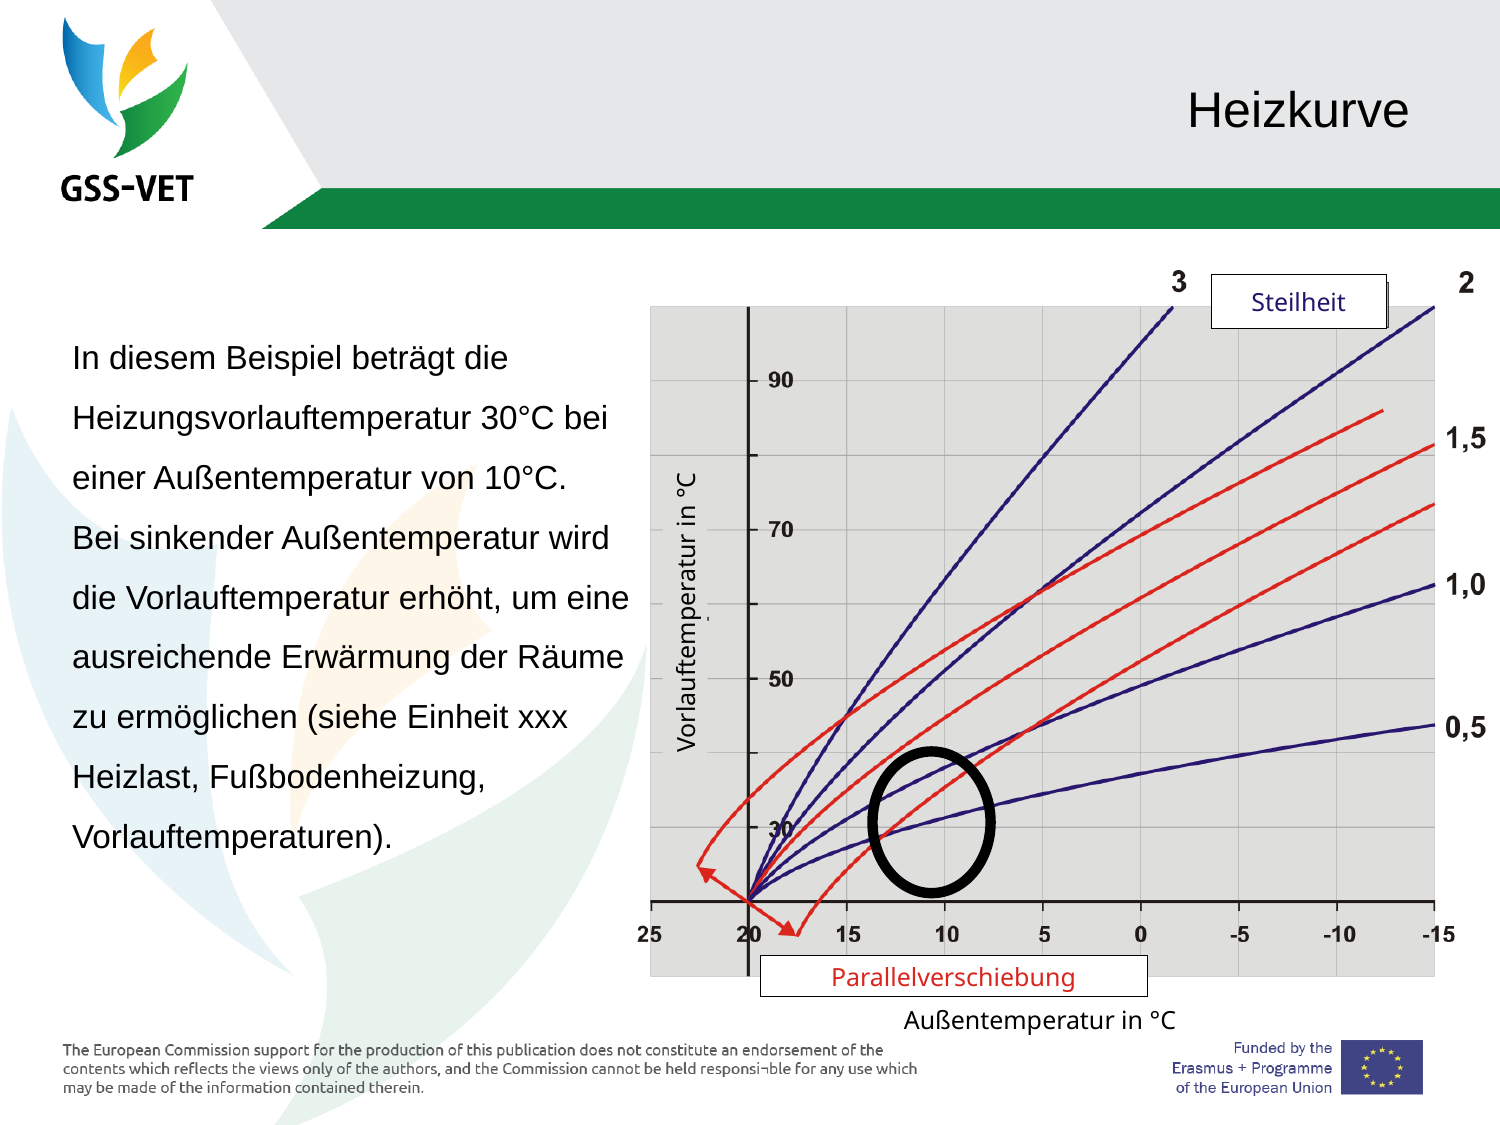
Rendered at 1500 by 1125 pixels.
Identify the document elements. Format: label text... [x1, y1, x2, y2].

title Heizkurve [324, 0, 1425, 185]
text_box In diesem Beispiel beträgt die Heizungsvorlauftemperatur 30°C bei einer Außentemperatur von 10°C. Bei sinkender Außentemperatur wird die Vorlauftemperatur erhöht, um eine ausreichende Erwärmung der Räume zu ermöglichen (siehe Einheit xxx Heizlast, Fußbodenheizung, Vorlauftemperaturen). [57, 308, 607, 863]
picture [0, 0, 1500, 1125]
